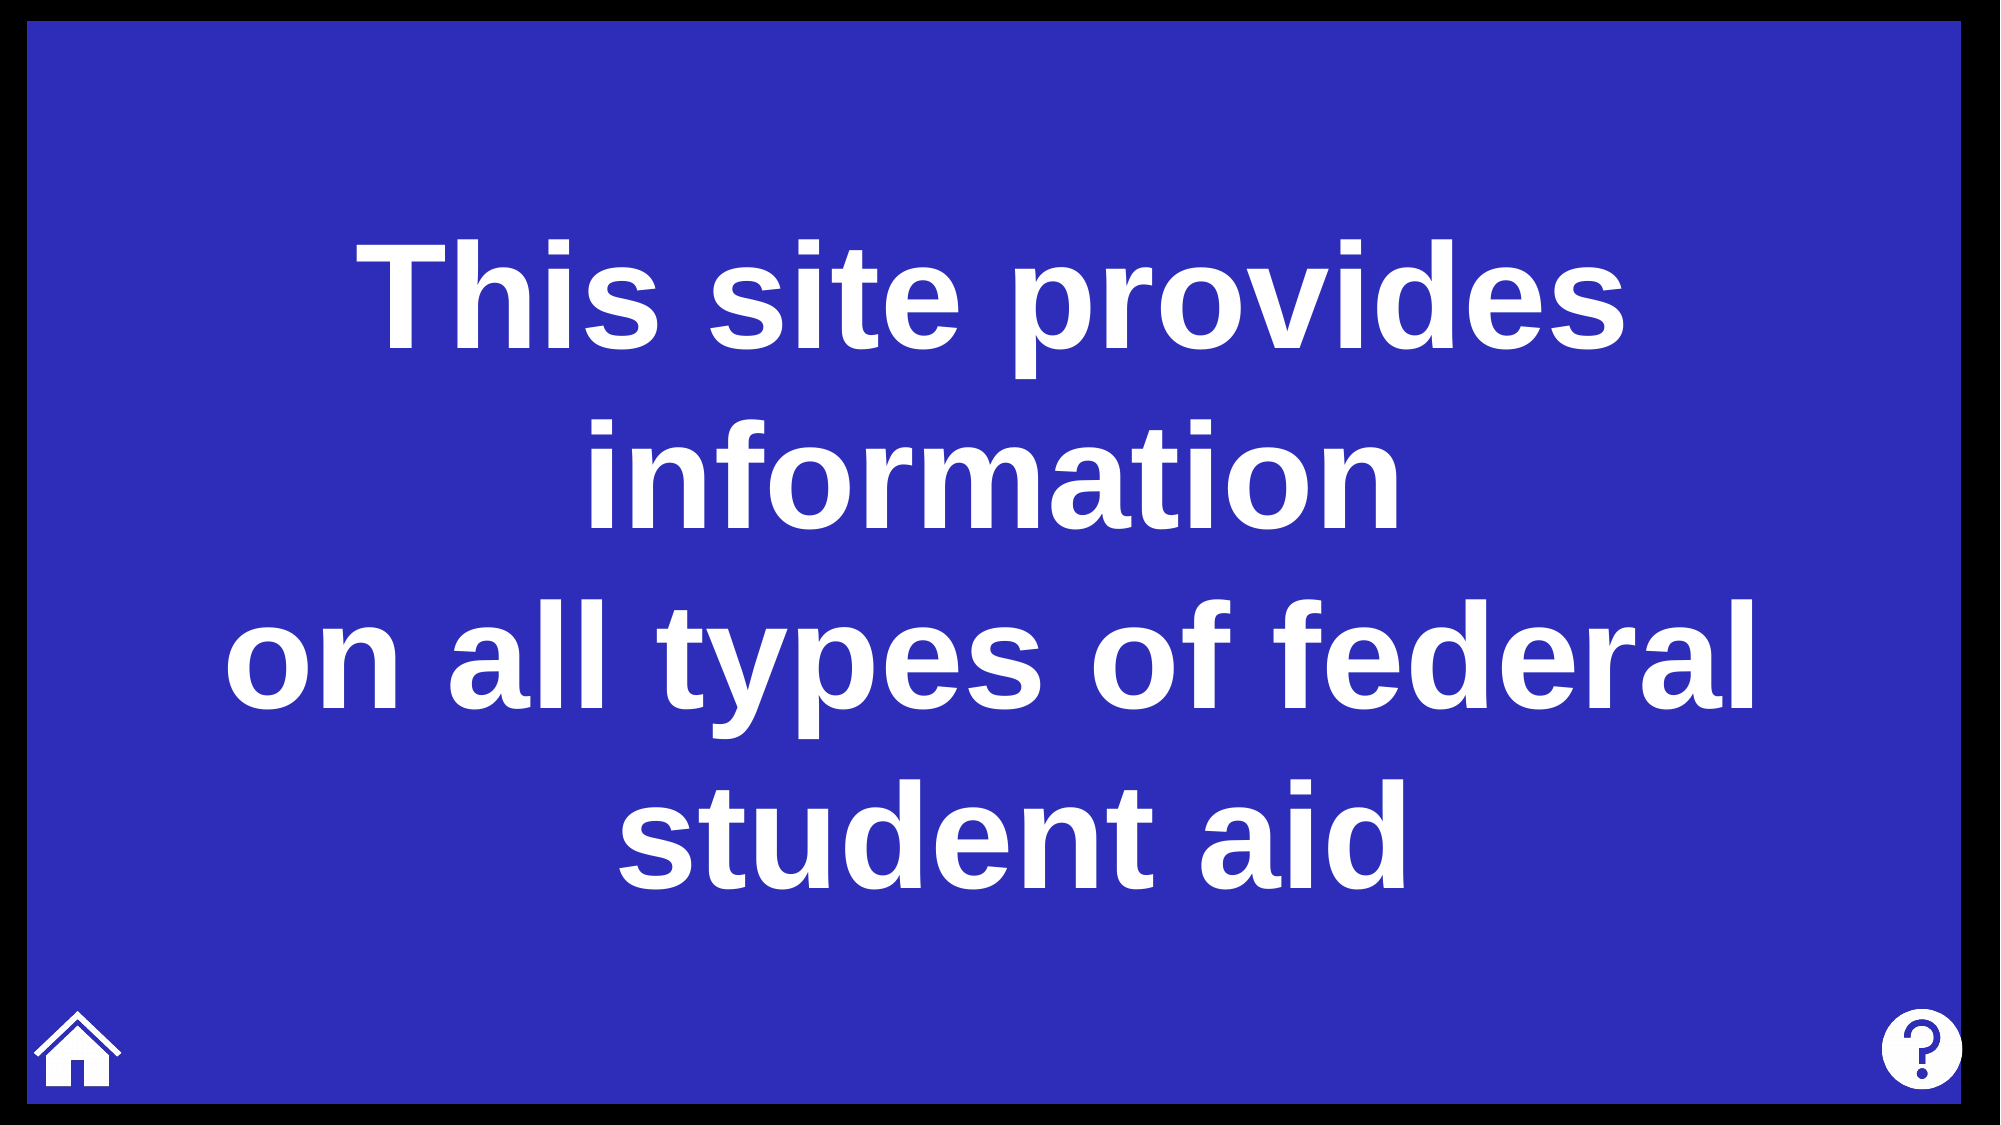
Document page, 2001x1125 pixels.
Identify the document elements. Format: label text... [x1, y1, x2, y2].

picture [1871, 998, 1973, 1100]
text_box This site provides information on all types of federal student aid [88, 191, 1900, 927]
text_box [6, 0, 1982, 1125]
picture [27, 998, 128, 1099]
